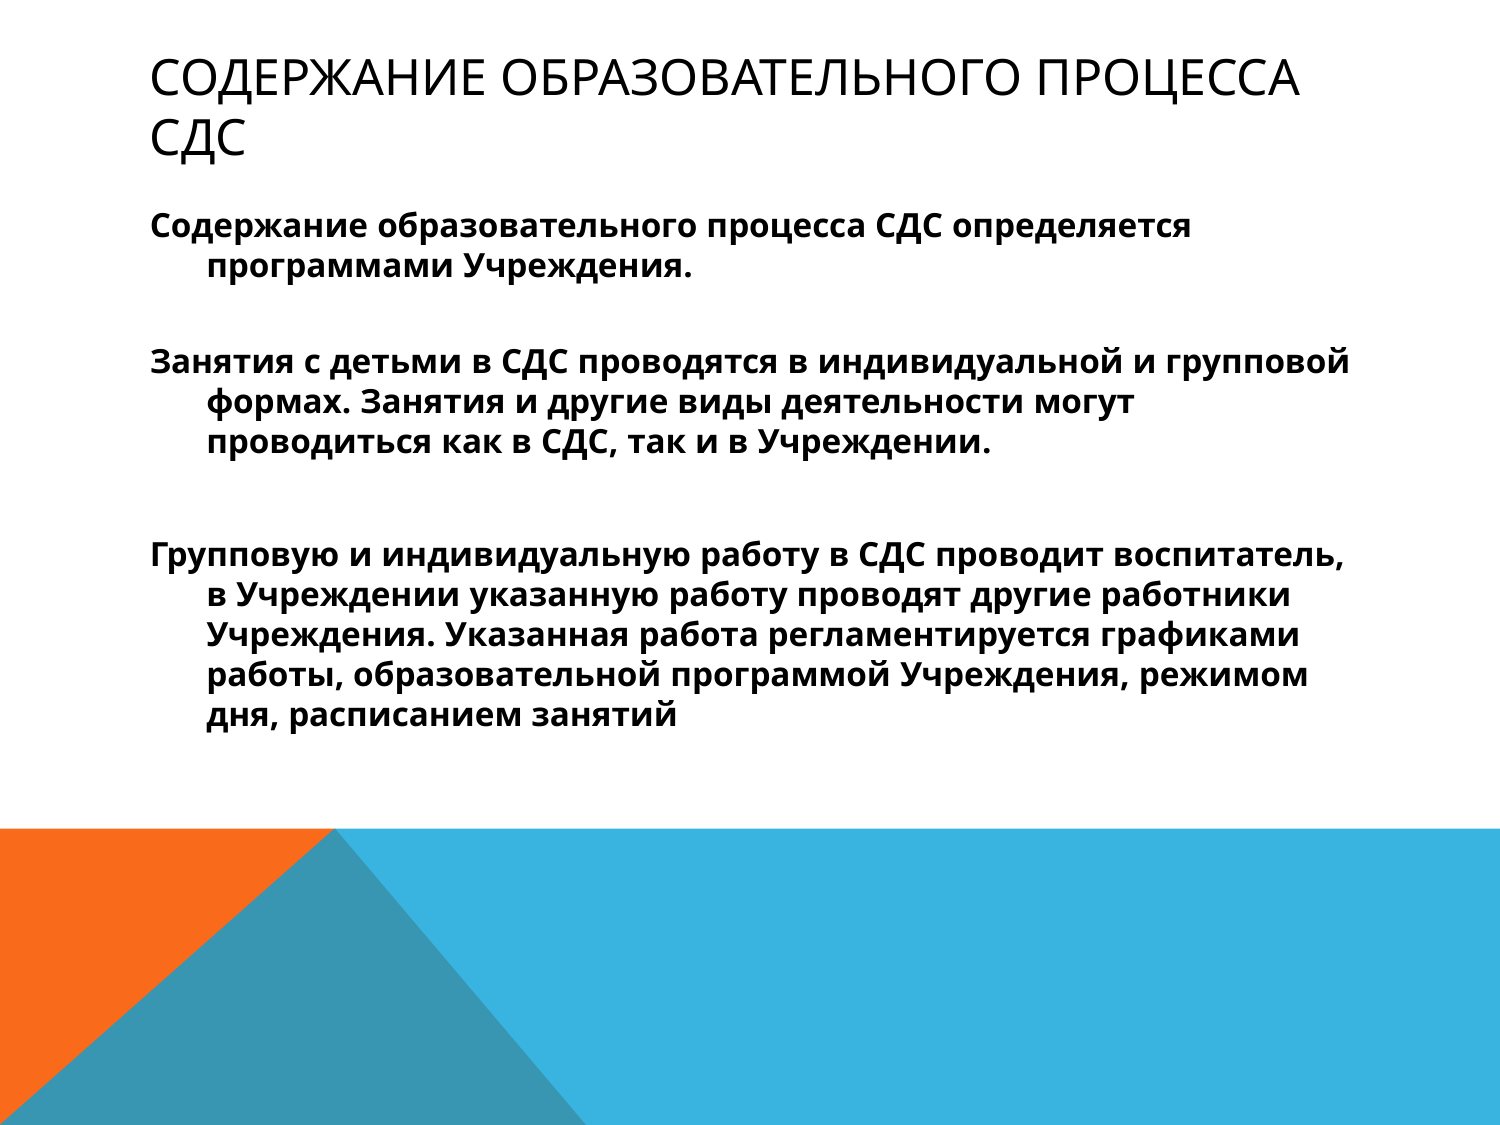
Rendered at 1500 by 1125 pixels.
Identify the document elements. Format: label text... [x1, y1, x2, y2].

title Содержание образовательного процесса СДС [134, 59, 1369, 150]
list Содержание образовательного процесса СДС определяется программами Учреждения. Занятия с детьми в СДС проводятся в индивидуальной и групповой формах. Занятия и другие виды деятельности могут проводиться как в СДС, так и в Учреждении. Групповую и индивидуальную работу в СДС проводит воспитатель, в Учреждении указанную работу проводят другие работники Учреждения. Указанная работа регламентируется графиками работы, образовательной программой Учреждения, режимом дня, расписанием занятий [134, 196, 1369, 988]
